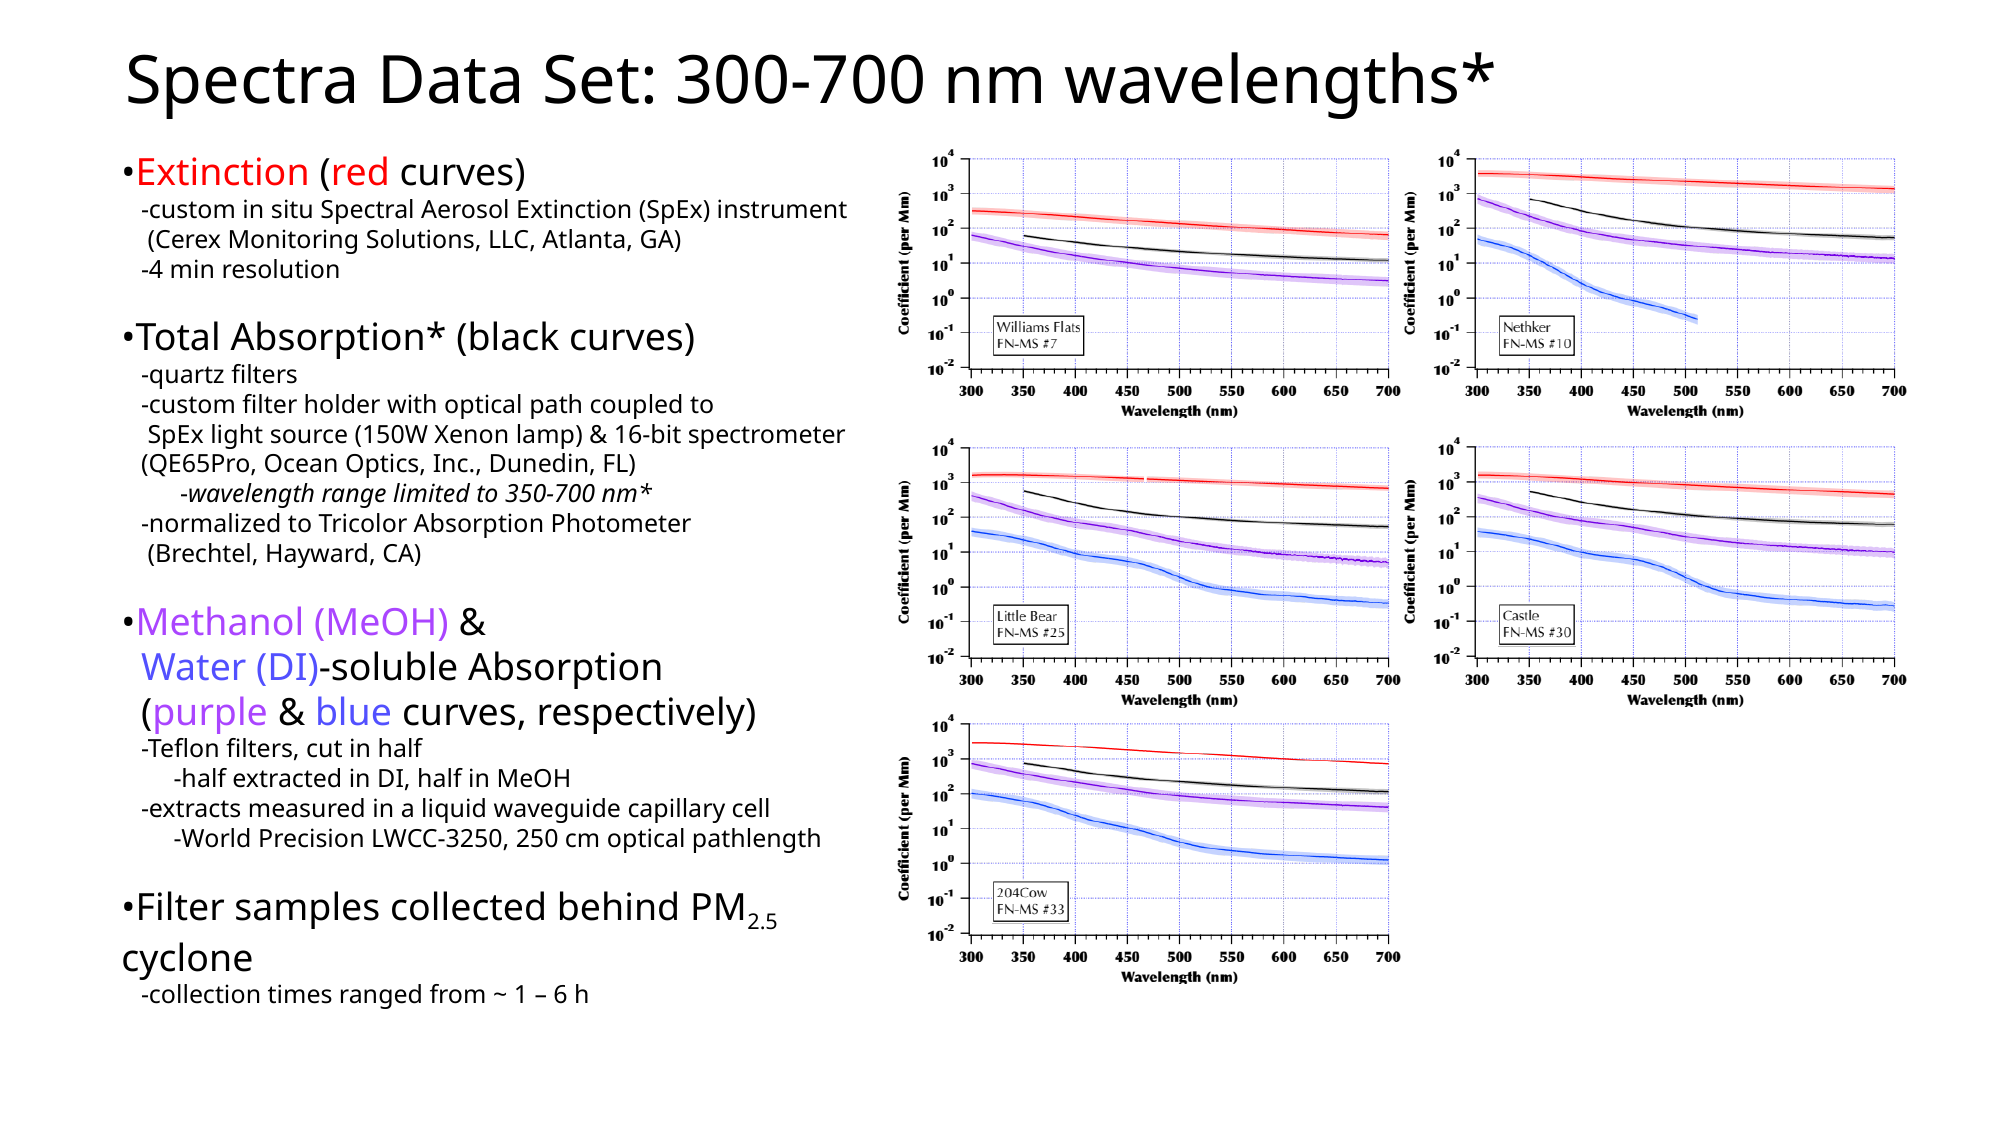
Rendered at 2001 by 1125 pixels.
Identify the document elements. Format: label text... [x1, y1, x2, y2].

picture [895, 430, 1927, 984]
text_box •Extinction (red curves) -custom in situ Spectral Aerosol Extinction (SpEx) instrument (Cerex Monitoring Solutions, LLC, Atlanta, GA) -4 min resolution •Total Absorption* (black curves) -quartz filters -custom filter holder with optical path coupled to SpEx light source (150W Xenon lamp) & 16-bit spectrometer (QE65Pro, Ocean Optics, Inc., Dunedin, FL) -wavelength range limited to 350-700 nm* -normalized to Tricolor Absorption Photometer (Brechtel, Hayward, CA) •Methanol (MeOH) & Water (DI)-soluble Absorption (purple & blue curves, respectively) -Teflon filters, cut in half -half extracted in DI, half in MeOH -extracts measured in a liquid waveguide capillary cell -World Precision LWCC-3250, 250 cm optical pathlength •Filter samples collected behind PM2.5 cyclone -collection times ranged from ~ 1 – 6 h [106, 141, 902, 1016]
picture [895, 141, 1927, 418]
title Spectra Data Set: 300-700 nm wavelengths* [110, 6, 1836, 141]
